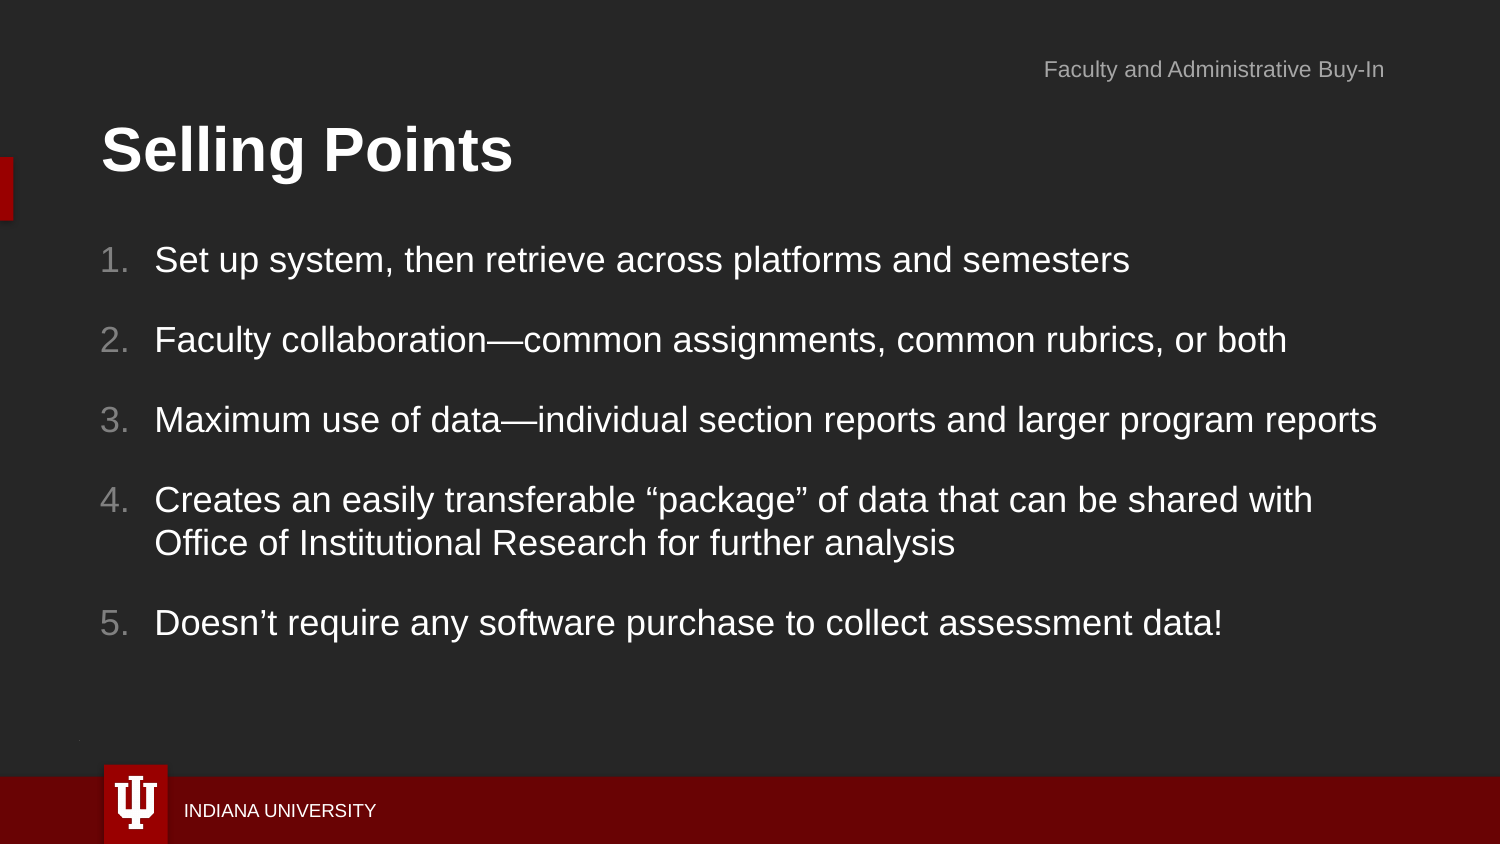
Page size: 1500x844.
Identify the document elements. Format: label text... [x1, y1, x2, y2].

title Selling Points [86, 88, 1400, 204]
picture [79, 740, 192, 844]
list Faculty and Administrative Buy-In [792, 46, 1400, 89]
subtitle Set up system, then retrieve across platforms and semesters Faculty collaboration—common assignments, common rubrics, or both Maximum use of data—individual section reports and larger program reports Creates an easily transferable “package” of data that can be shared with Office of Institutional Research for further analysis Doesn’t require any software purchase to collect assessment data! [84, 228, 1399, 691]
